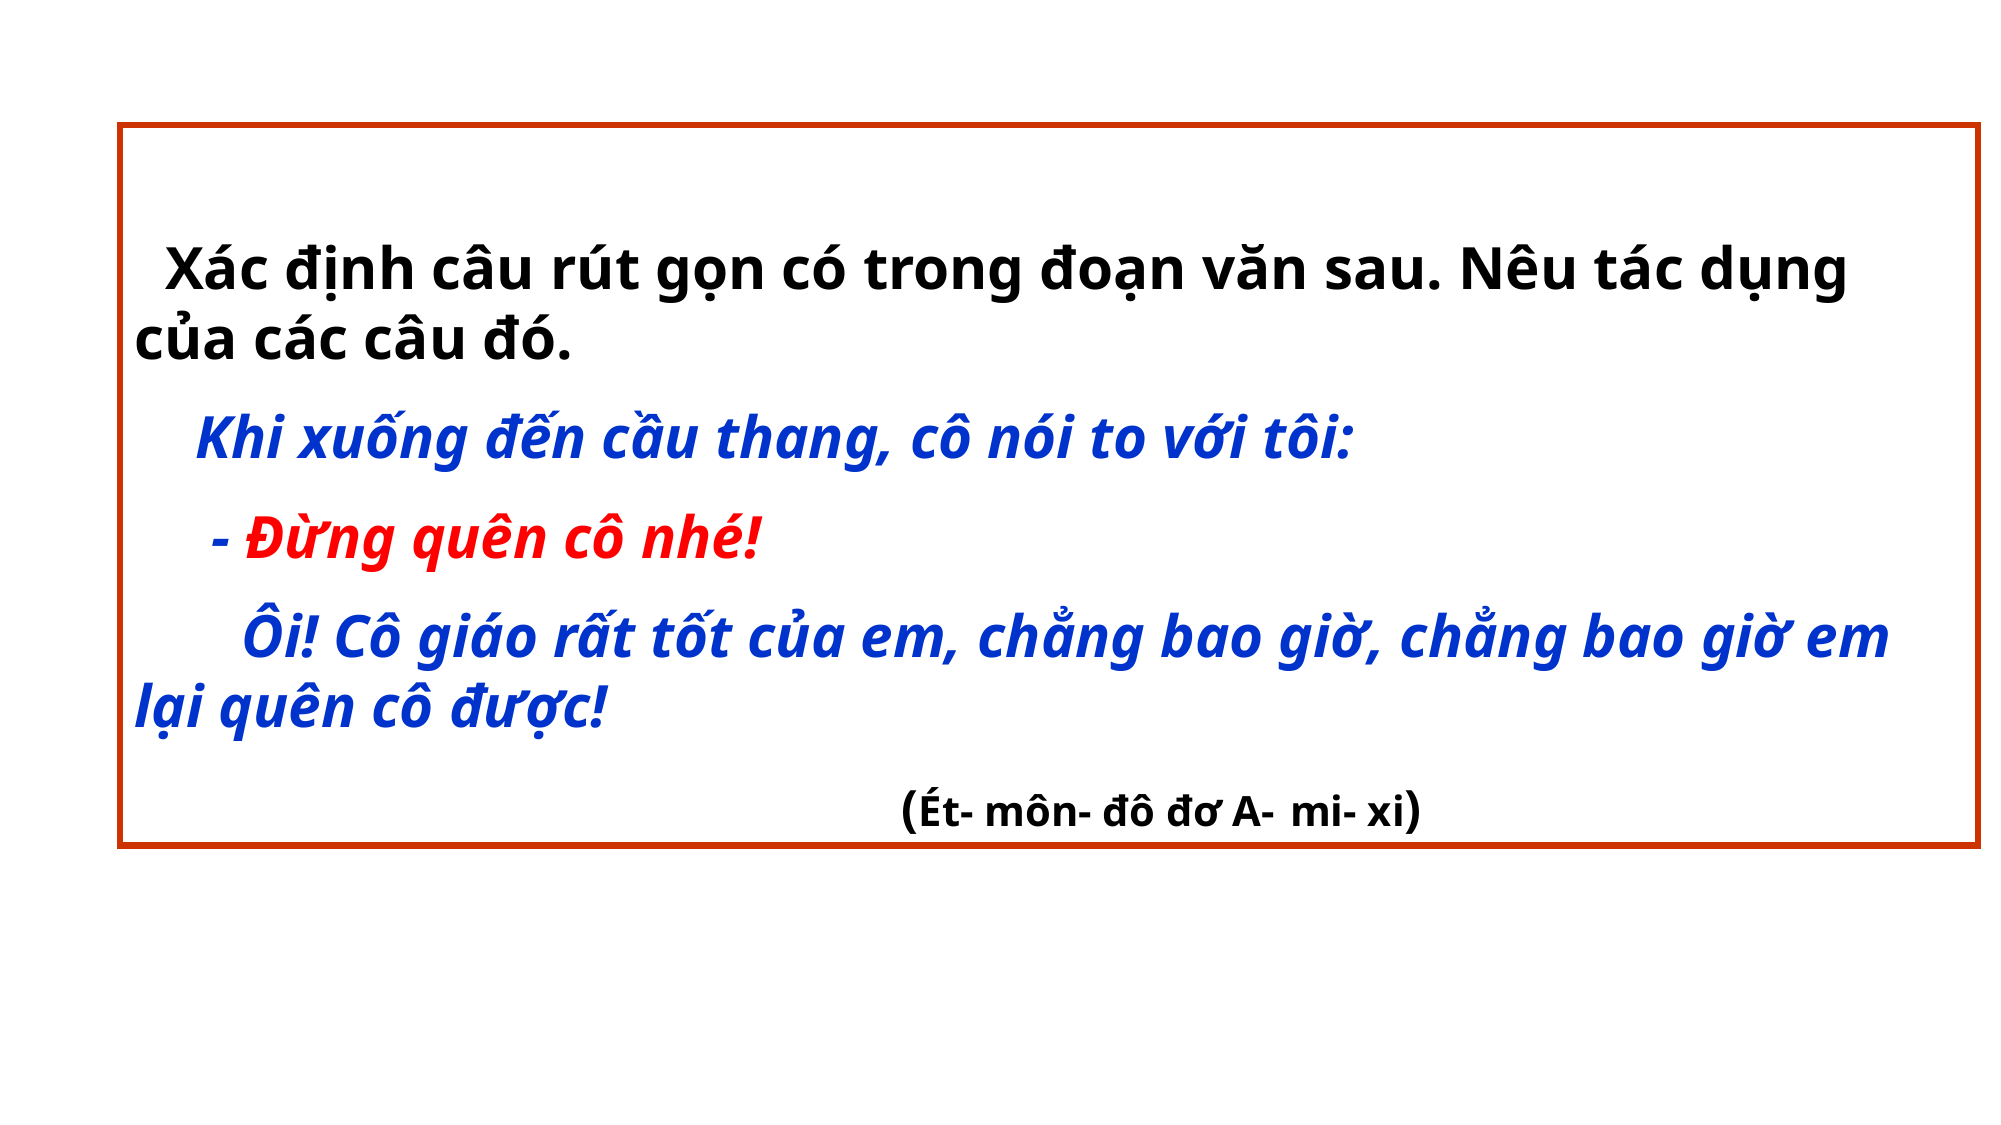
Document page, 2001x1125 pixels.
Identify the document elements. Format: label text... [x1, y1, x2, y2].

text_box [287, 49, 1588, 124]
text_box Xác định câu rút gọn có trong đoạn văn sau. Nêu tác dụng của các câu đó. Khi xuống đến cầu thang, cô nói to với tôi: - Đừng quên cô nhé! Ôi! Cô giáo rất tốt của em, chẳng bao giờ, chẳng bao giờ em lại quên cô được! (Ét- môn- đô đơ A- mi- xi) [120, 124, 1978, 846]
